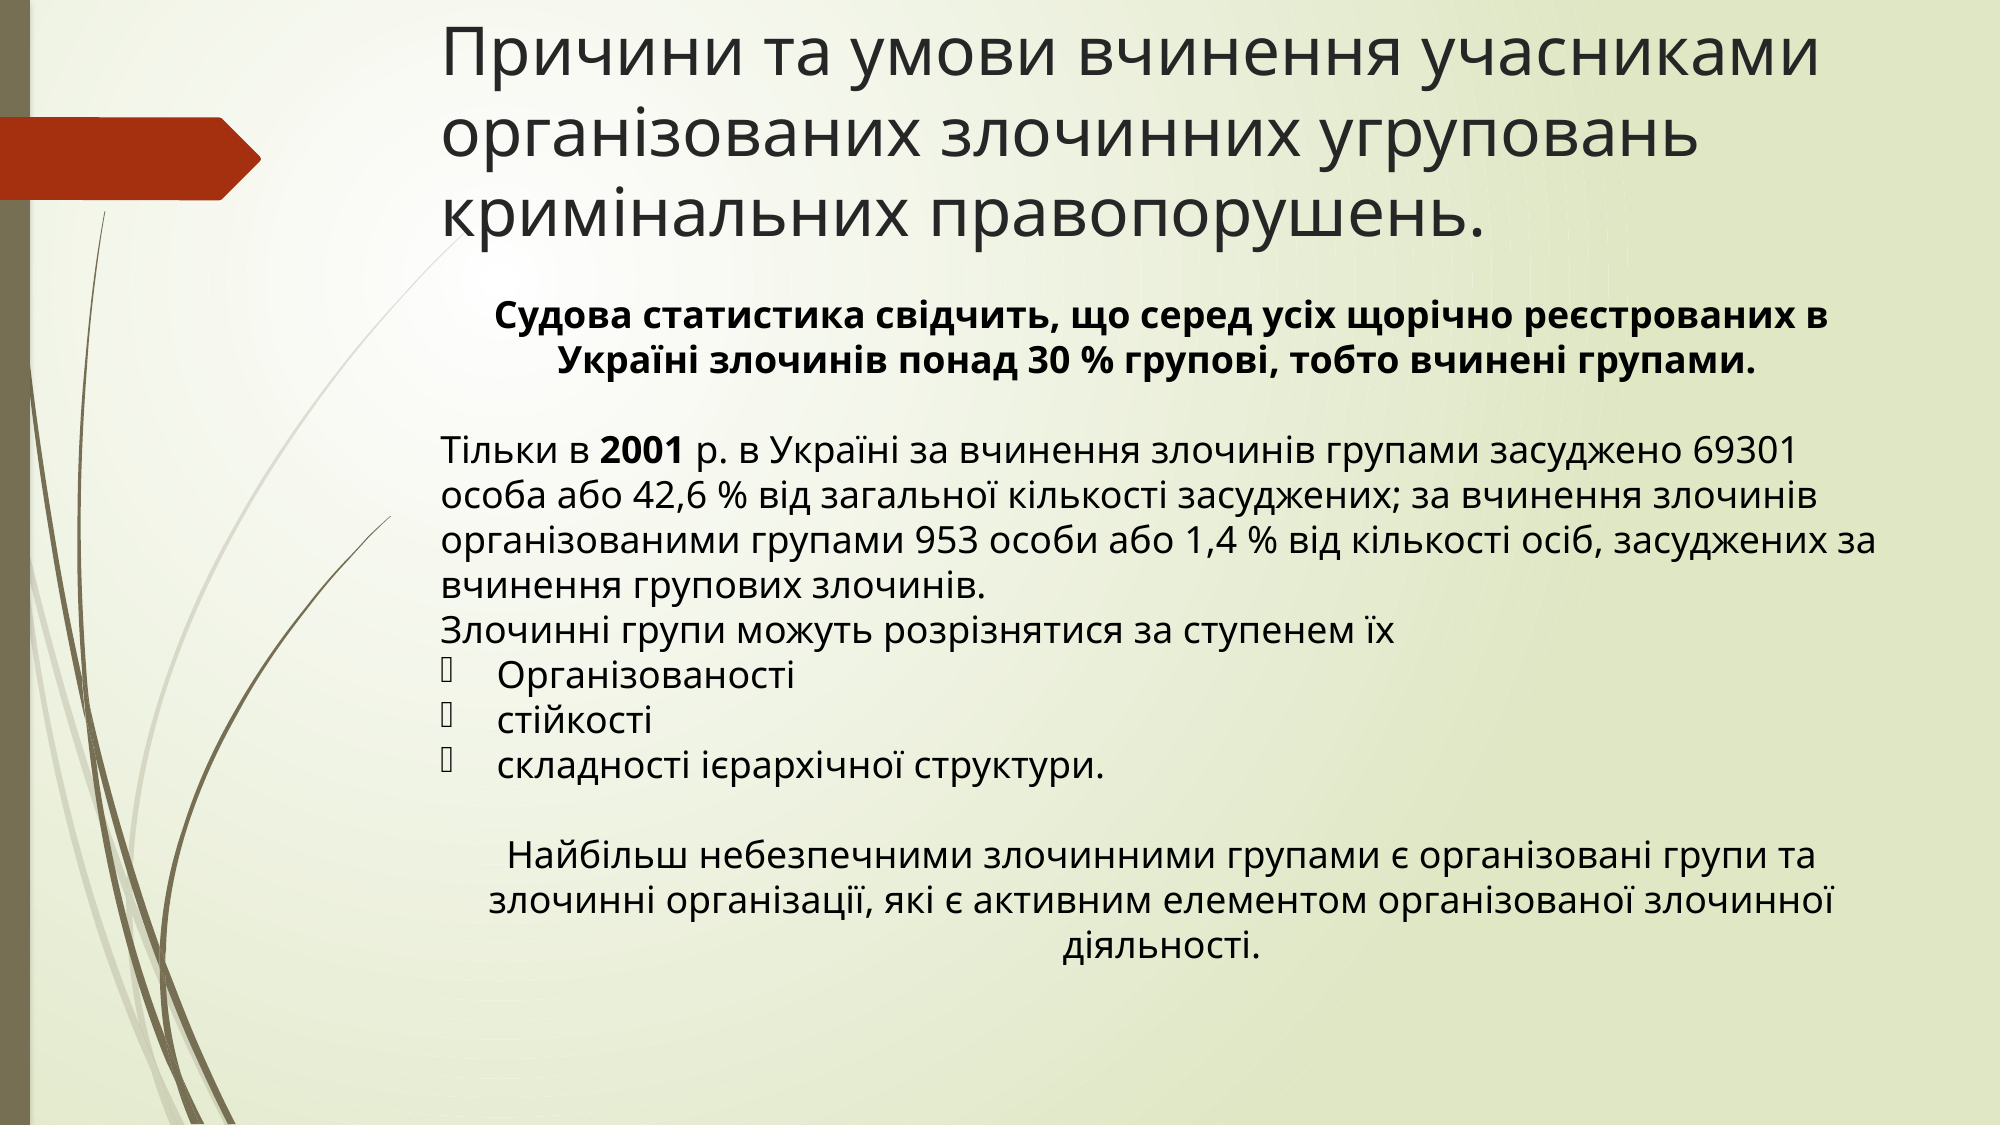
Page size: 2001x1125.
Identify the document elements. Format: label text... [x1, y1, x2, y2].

title Причини та умови вчинення учасниками організованих злочинних угруповань кримінальних правопорушень. [425, 0, 1888, 193]
list Судова статистика свідчить, що серед усіх щорічно реєстрованих в Україні злочинів понад 30 % групові, тобто вчинені групами. Тільки в 2001 р. в Україні за вчинення злочинів групами засуджено 69301 особа або 42,6 % від загальної кількості засуджених; за вчинення злочинів організованими групами 953 особи або 1,4 % від кількості осіб, засуджених за вчинення групових злочинів. Злочинні групи можуть розрізнятися за ступенем їх Організованості стійкості складності ієрархічної структури. Найбільш небезпечними злочинними групами є організовані групи та злочинні організації, які є активним елементом організованої злочинної діяльності. [425, 193, 1899, 974]
